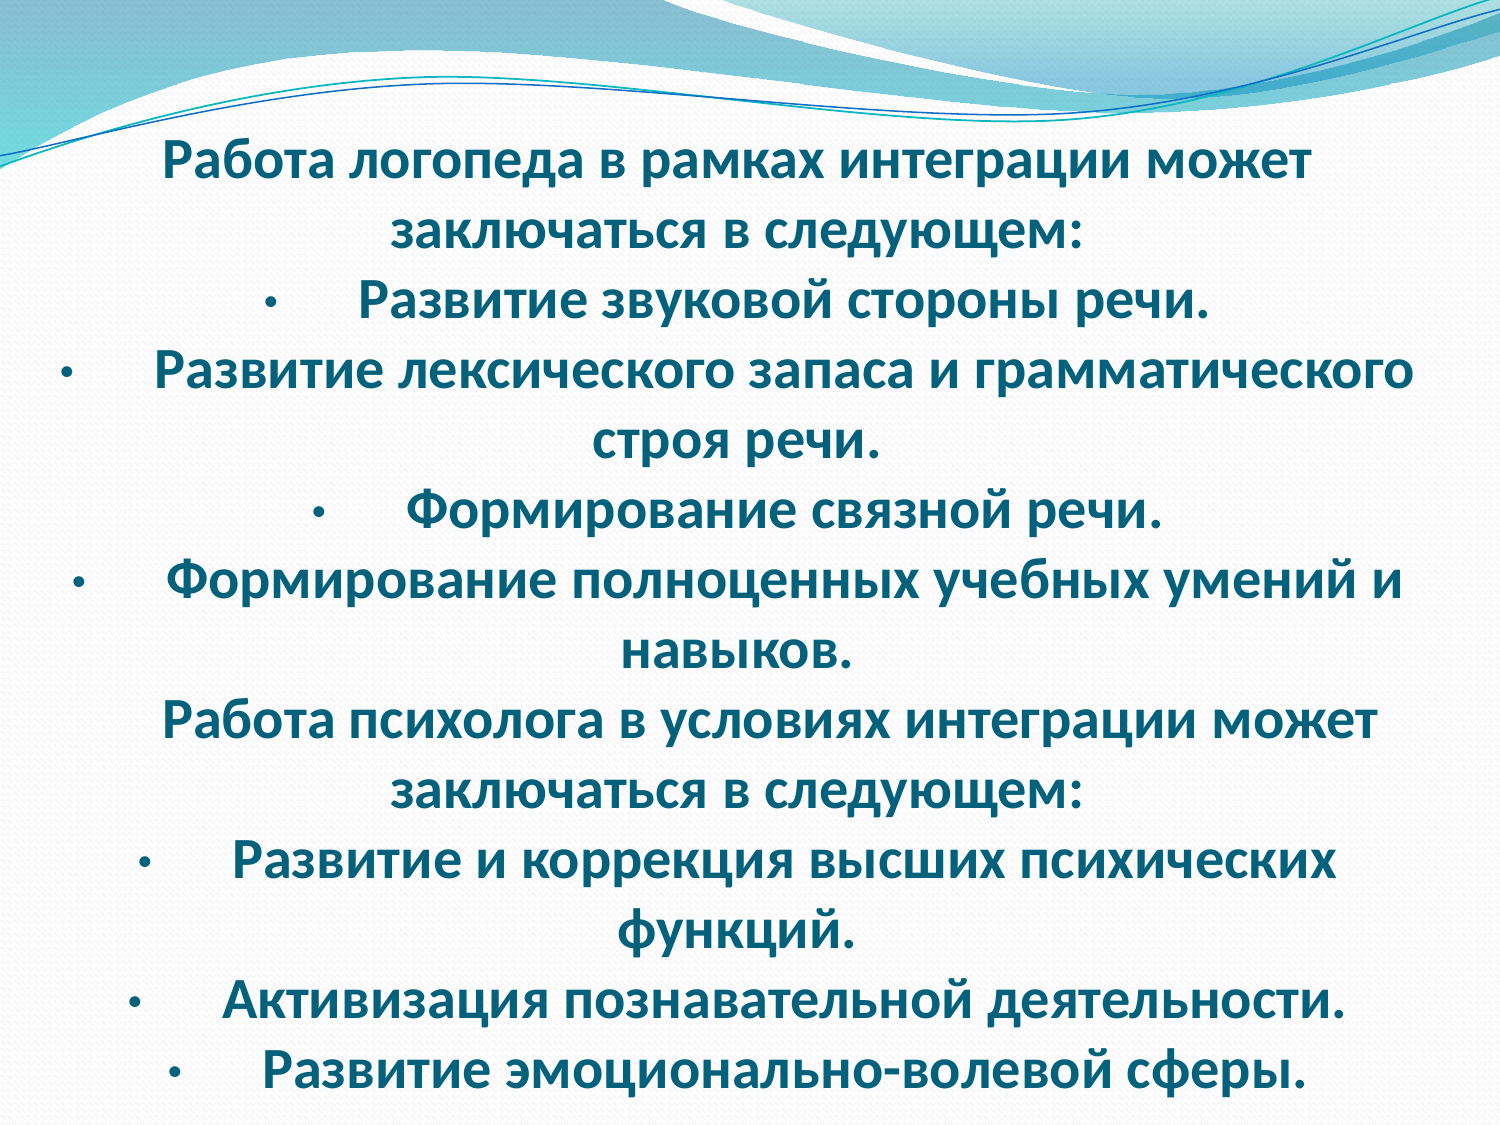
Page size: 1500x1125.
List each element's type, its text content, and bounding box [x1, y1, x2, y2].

title Работа логопеда в рамках интеграции может заключаться в следующем: · Развитие звуковой стороны речи. · Развитие лексического запаса и грамматического строя речи. · Формирование связной речи. · Формирование полноценных учебных умений и навыков. Работа психолога в условиях интеграции может заключаться в следующем: · Развитие и коррекция высших психических функций. · Активизация познавательной деятельности. · Развитие эмоционально-волевой сферы. [50, 149, 1425, 1100]
